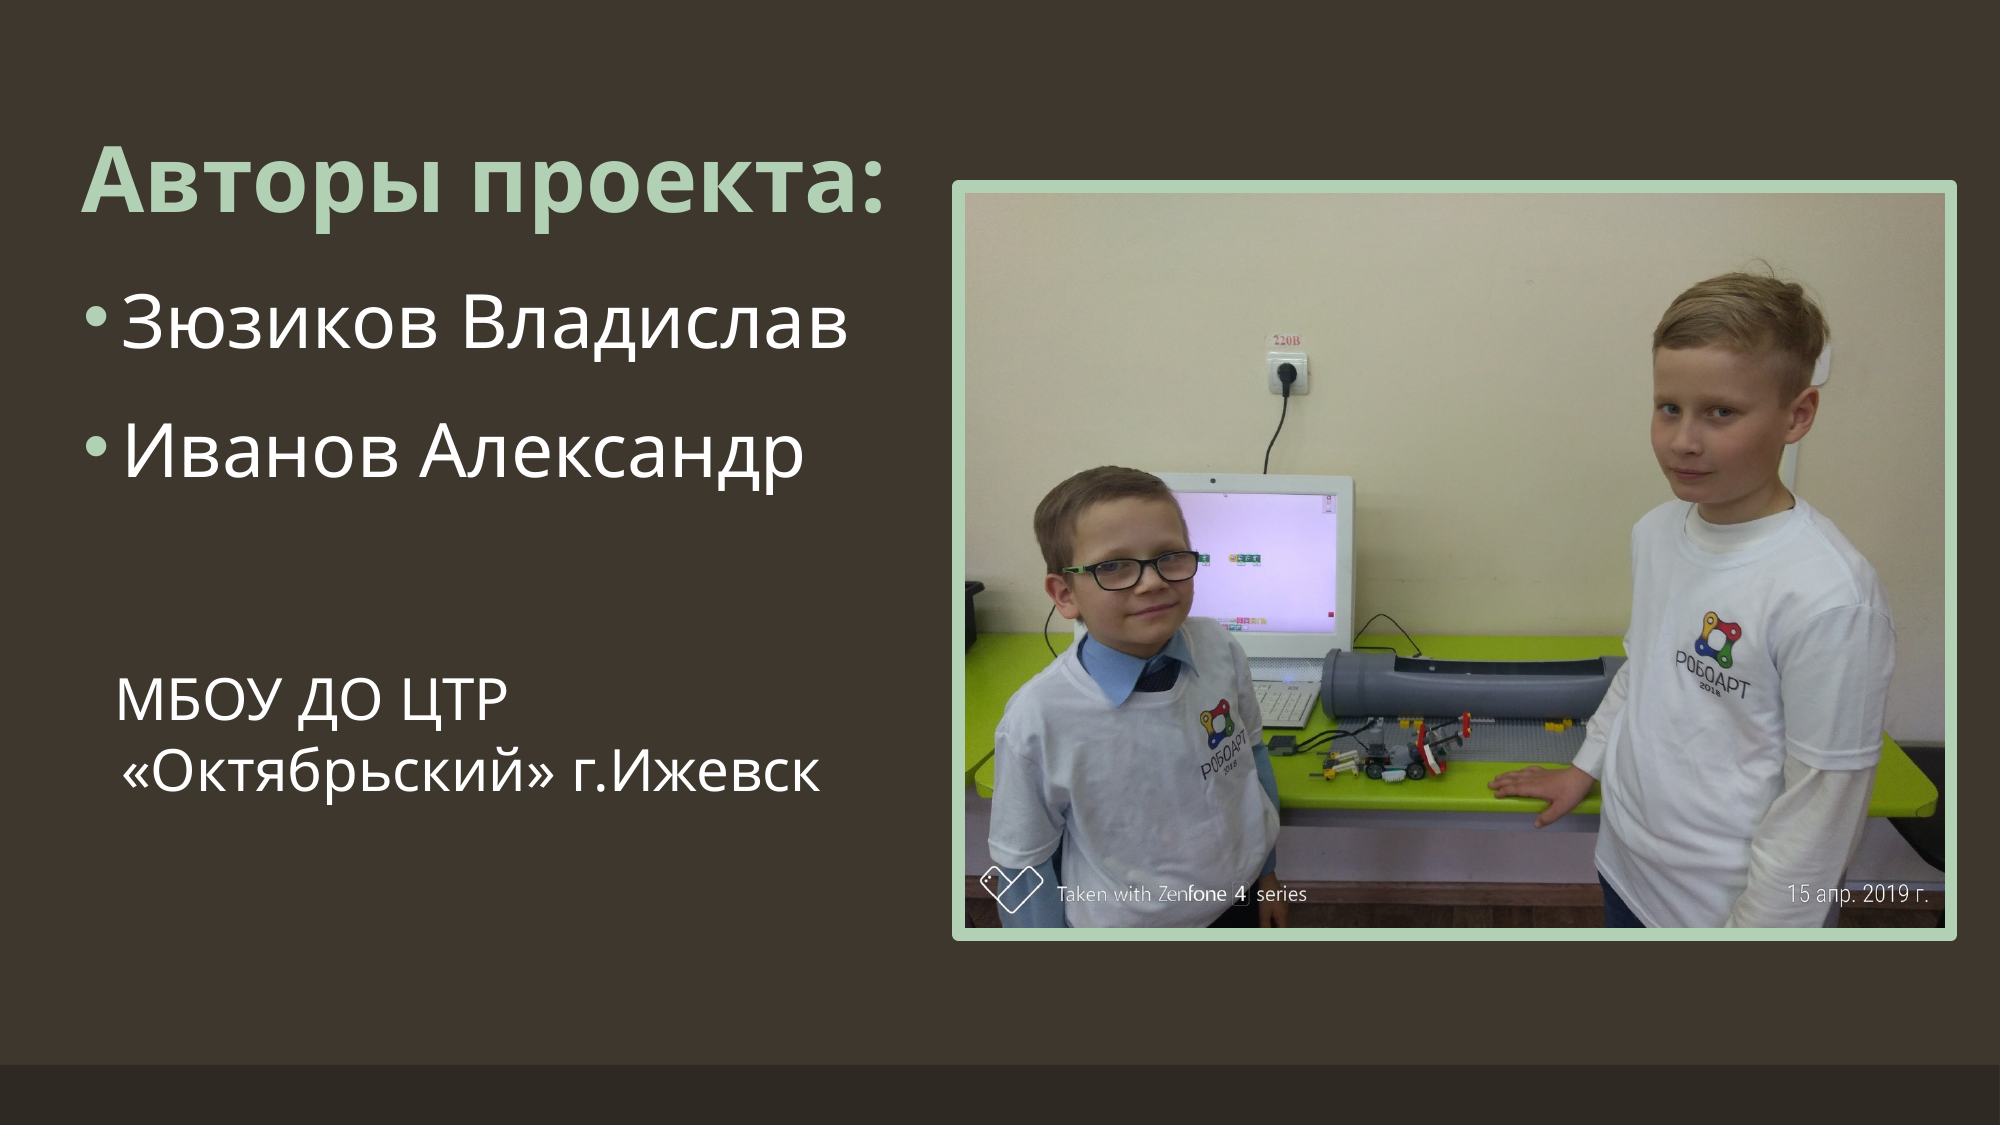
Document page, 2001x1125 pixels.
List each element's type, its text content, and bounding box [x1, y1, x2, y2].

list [964, 192, 1946, 929]
title Авторы проекта: [66, 54, 989, 243]
list Зюзиков Владислав Иванов Александр МБОУ ДО ЦТР «Октябрьский» г.Ижевск [68, 267, 894, 981]
